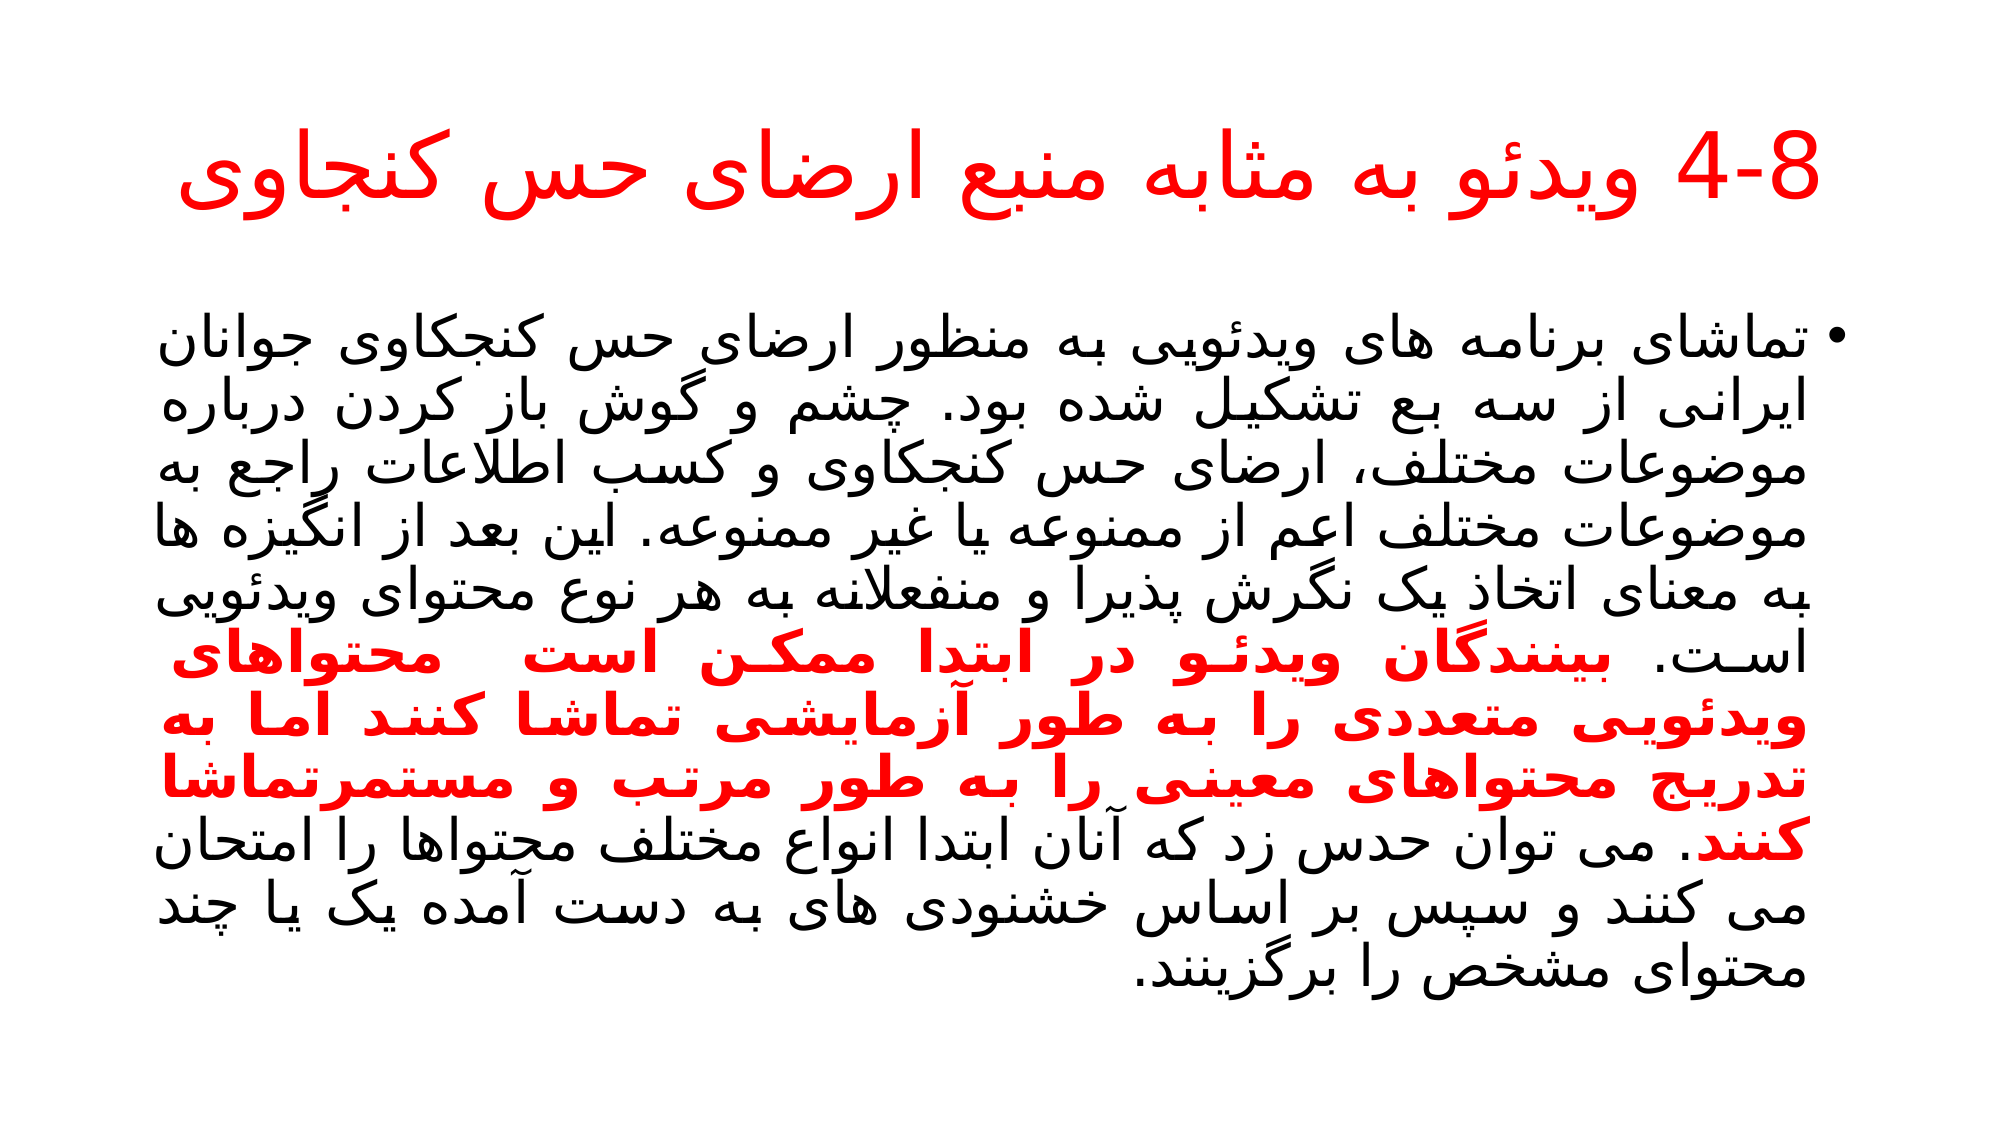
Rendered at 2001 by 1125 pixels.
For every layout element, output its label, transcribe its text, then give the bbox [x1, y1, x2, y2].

title 4-8 ویدئو به مثابه منبع ارضای حس کنجاوی [137, 59, 1863, 278]
list تماشای برنامه های ویدئویی به منظور ارضای حس کنجکاوی جوانان ایرانی از سه بع تشکیل شده بود. چشم و گوش باز کردن درباره موضوعات مختلف، ارضای حس کنجکاوی و کسب اطلاعات راجع به موضوعات مختلف اعم از ممنوعه یا غیر ممنوعه. این بعد از انگیزه ها به معنای اتخاذ یک نگرش پذیرا و منفعلانه به هر نوع محتوای ویدئویی است. بینندگان ویدئو در ابتدا ممکن است محتواهای ویدئویی متعددی را به طور آزمایشی تماشا کنند اما به تدریج محتواهای معینی را به طور مرتب و مستمرتماشا کنند. می توان حدس زد که آنان ابتدا انواع مختلف محتواها را امتحان می کنند و سپس بر اساس خشنودی های به دست آمده یک یا چند محتوای مشخص را برگزینند. [137, 299, 1863, 1014]
